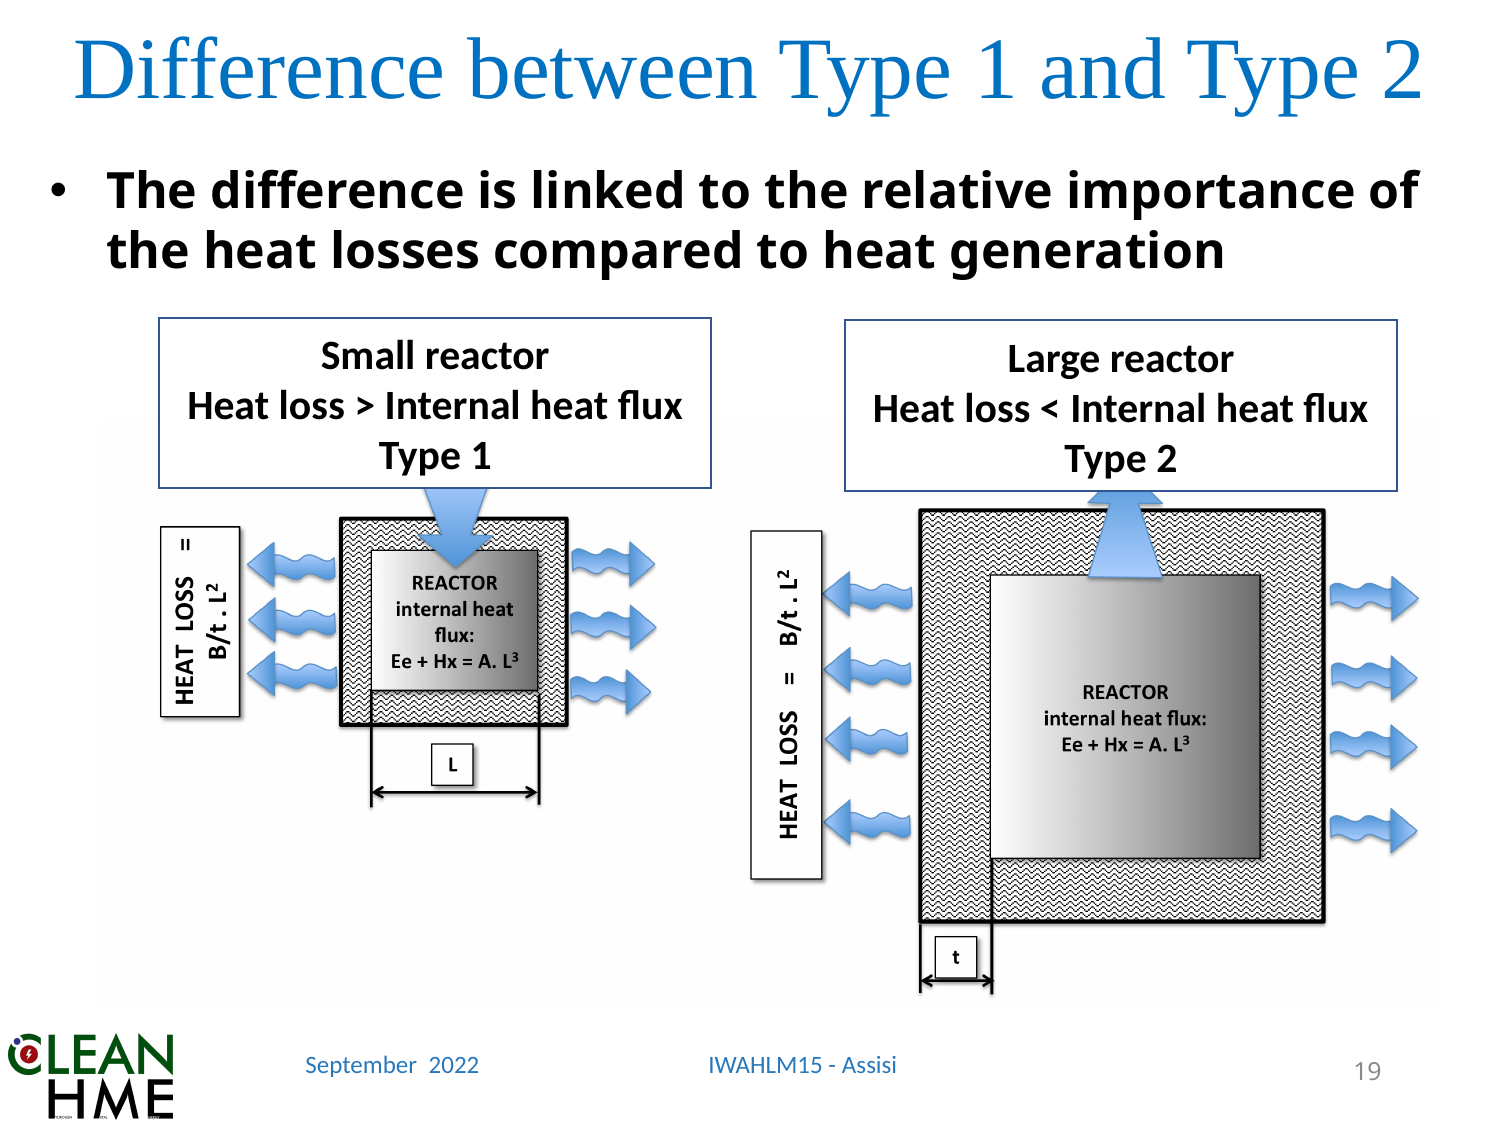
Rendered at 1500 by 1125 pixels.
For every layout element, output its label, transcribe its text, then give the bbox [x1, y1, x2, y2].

picture [100, 420, 1443, 1009]
text_box The difference is linked to the relative importance of the heat losses compared to heat generation [32, 149, 1468, 299]
slide_number 19 [1059, 1042, 1397, 1103]
text_box Small reactor Heat loss > Internal heat flux Type 1 [158, 317, 712, 420]
text_box Difference between Type 1 and Type 2 [4, 0, 1496, 149]
picture [8, 1033, 173, 1120]
text_box Large reactor Heat loss < Internal heat flux Type 2 [844, 319, 1398, 420]
text_box September 2022 IWAHLM15 - Assisi [299, 1053, 1026, 1105]
